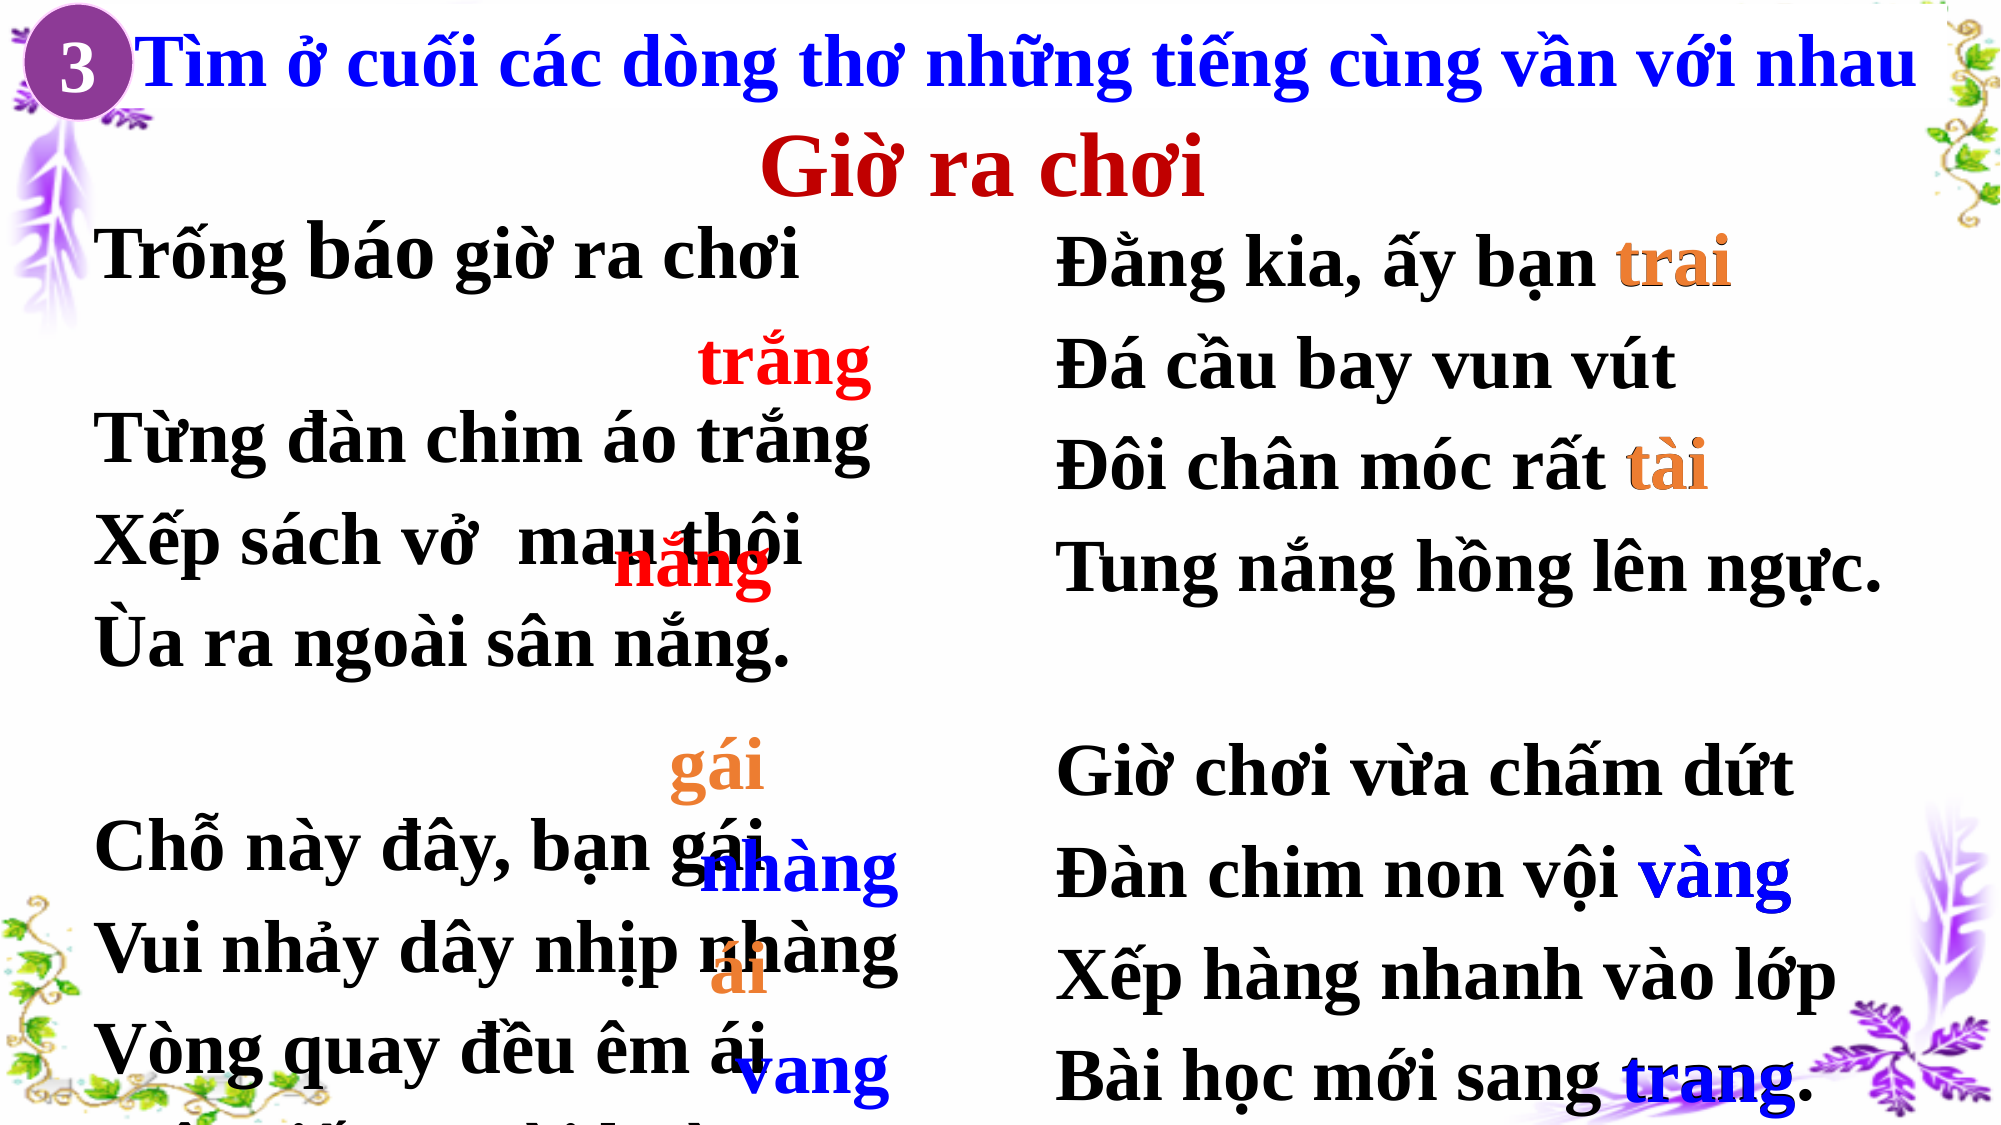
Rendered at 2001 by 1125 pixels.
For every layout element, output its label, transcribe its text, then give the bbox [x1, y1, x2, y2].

text_box Giờ ra chơi [682, 109, 1283, 225]
text_box Tìm ở cuối các dòng thơ những tiếng cùng vần với nhau [91, 3, 1947, 109]
text_box trai [1600, 203, 1760, 308]
text_box gái [655, 707, 802, 813]
text_box ái [695, 914, 793, 1016]
text_box vàng [1623, 814, 1828, 920]
text_box vang [720, 1011, 907, 1117]
text_box nắng [598, 503, 825, 609]
text_box trang [1606, 1020, 1835, 1125]
text_box nhàng [684, 808, 929, 914]
text_box Đằng kia, ấy bạn trai Đá cầu bay vun vút Đôi chân móc rất tài Tung nắng hồng lên ngực. Giờ chơi vừa chấm dứt Đàn chim non vội vàng Xếp hàng nhanh vào lớp Bài học mới sang trang. [1040, 214, 1916, 1124]
text_box tài [1611, 406, 1736, 512]
text_box trắng [682, 301, 914, 407]
text_box Trống báo giờ ra chơi Từng đàn chim áo trắng Xếp sách vở mau thôi Ùa ra ngoài sân nắng. Chỗ này đây, bạn gái Vui nhảy dây nhịp nhàng Vòng quay đều êm ái Rộn tiếng cười hoà vang. [78, 199, 925, 1124]
picture [0, 0, 2001, 1125]
text_box 3 [22, 2, 135, 122]
